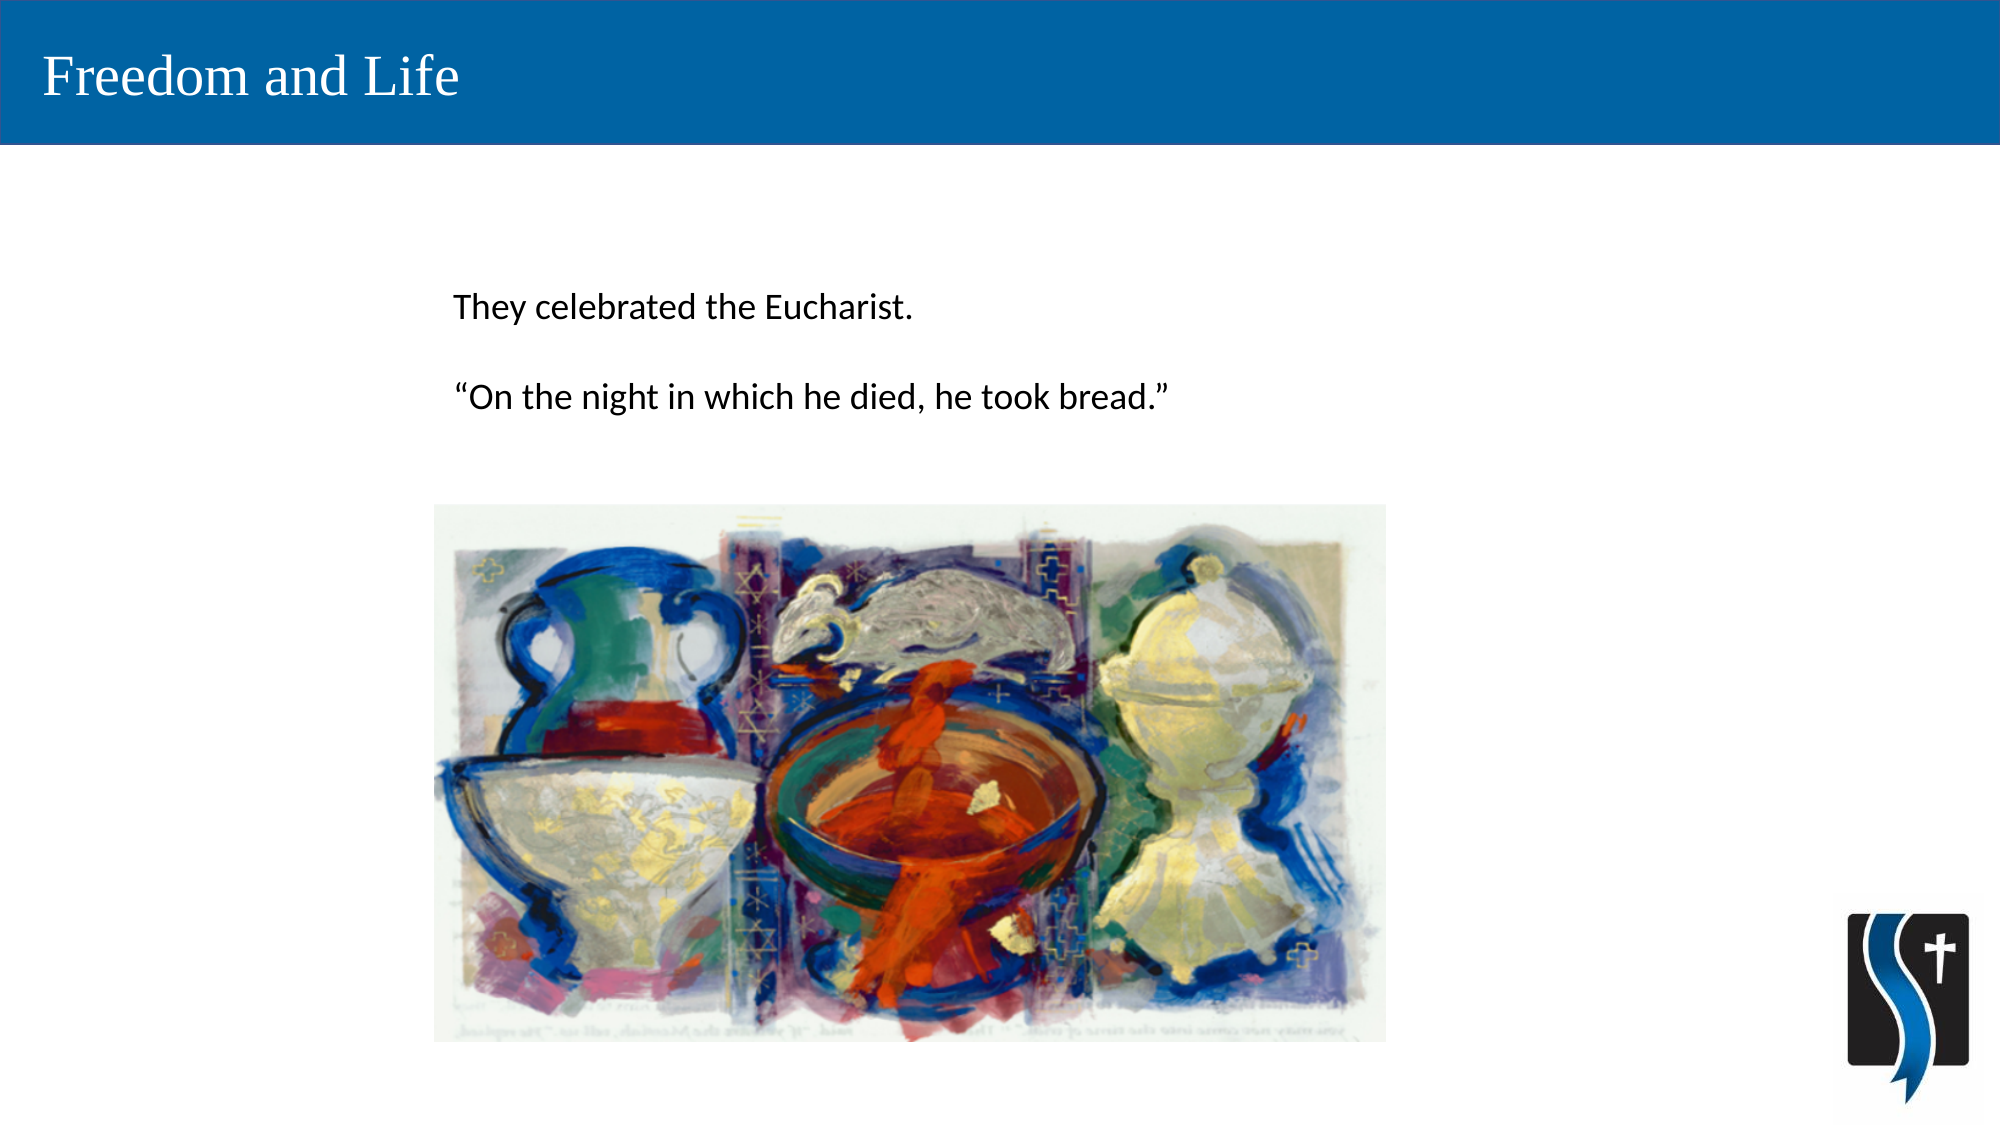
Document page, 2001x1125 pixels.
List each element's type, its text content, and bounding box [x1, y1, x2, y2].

picture [1833, 893, 1984, 1125]
text_box [0, 0, 2000, 145]
picture [434, 504, 1386, 1042]
text_box Freedom and Life [28, 29, 476, 114]
text_box They celebrated the Eucharist. “On the night in which he died, he took bread.” [438, 274, 1186, 425]
